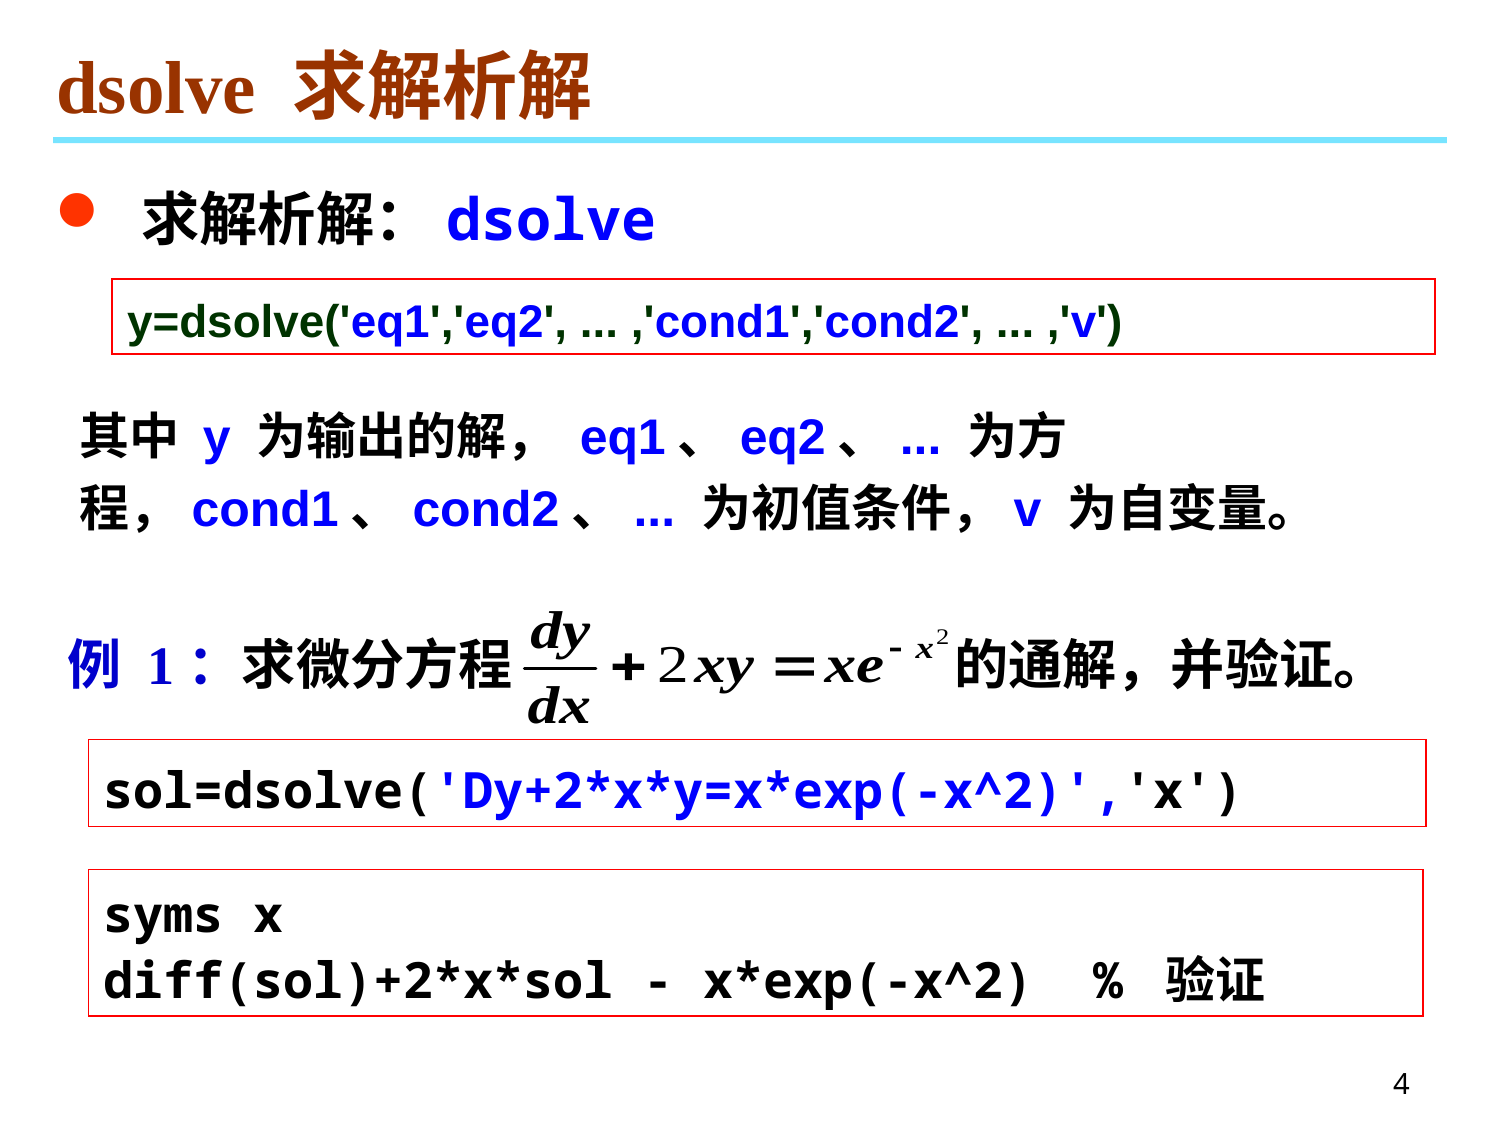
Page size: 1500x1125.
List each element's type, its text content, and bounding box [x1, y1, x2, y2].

text_box 其中 y 为输出的解， eq1、eq2、... 为方程，cond1、cond2、... 为初值条件，v 为自变量。 [64, 385, 1465, 545]
text_box 例 1：求微分方程 的通解，并验证。 [968, 609, 1448, 703]
text_box sol=dsolve('Dy+2*x*y=x*exp(-x^2)','x') [88, 739, 1426, 827]
text_box syms x diff(sol)+2*x*sol - x*exp(-x^2) % 验证 [88, 869, 1424, 1017]
title dsolve 求解析解 [41, 0, 1054, 137]
text_box 例 1：求微分方程 的通解，并验证。 [53, 609, 513, 703]
text_box 求解析解：dsolve [41, 160, 1317, 260]
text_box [513, 597, 968, 736]
slide_number 4 [1112, 1037, 1425, 1113]
text_box y=dsolve('eq1','eq2', ... ,'cond1','cond2', ... ,'v') [112, 278, 1436, 355]
